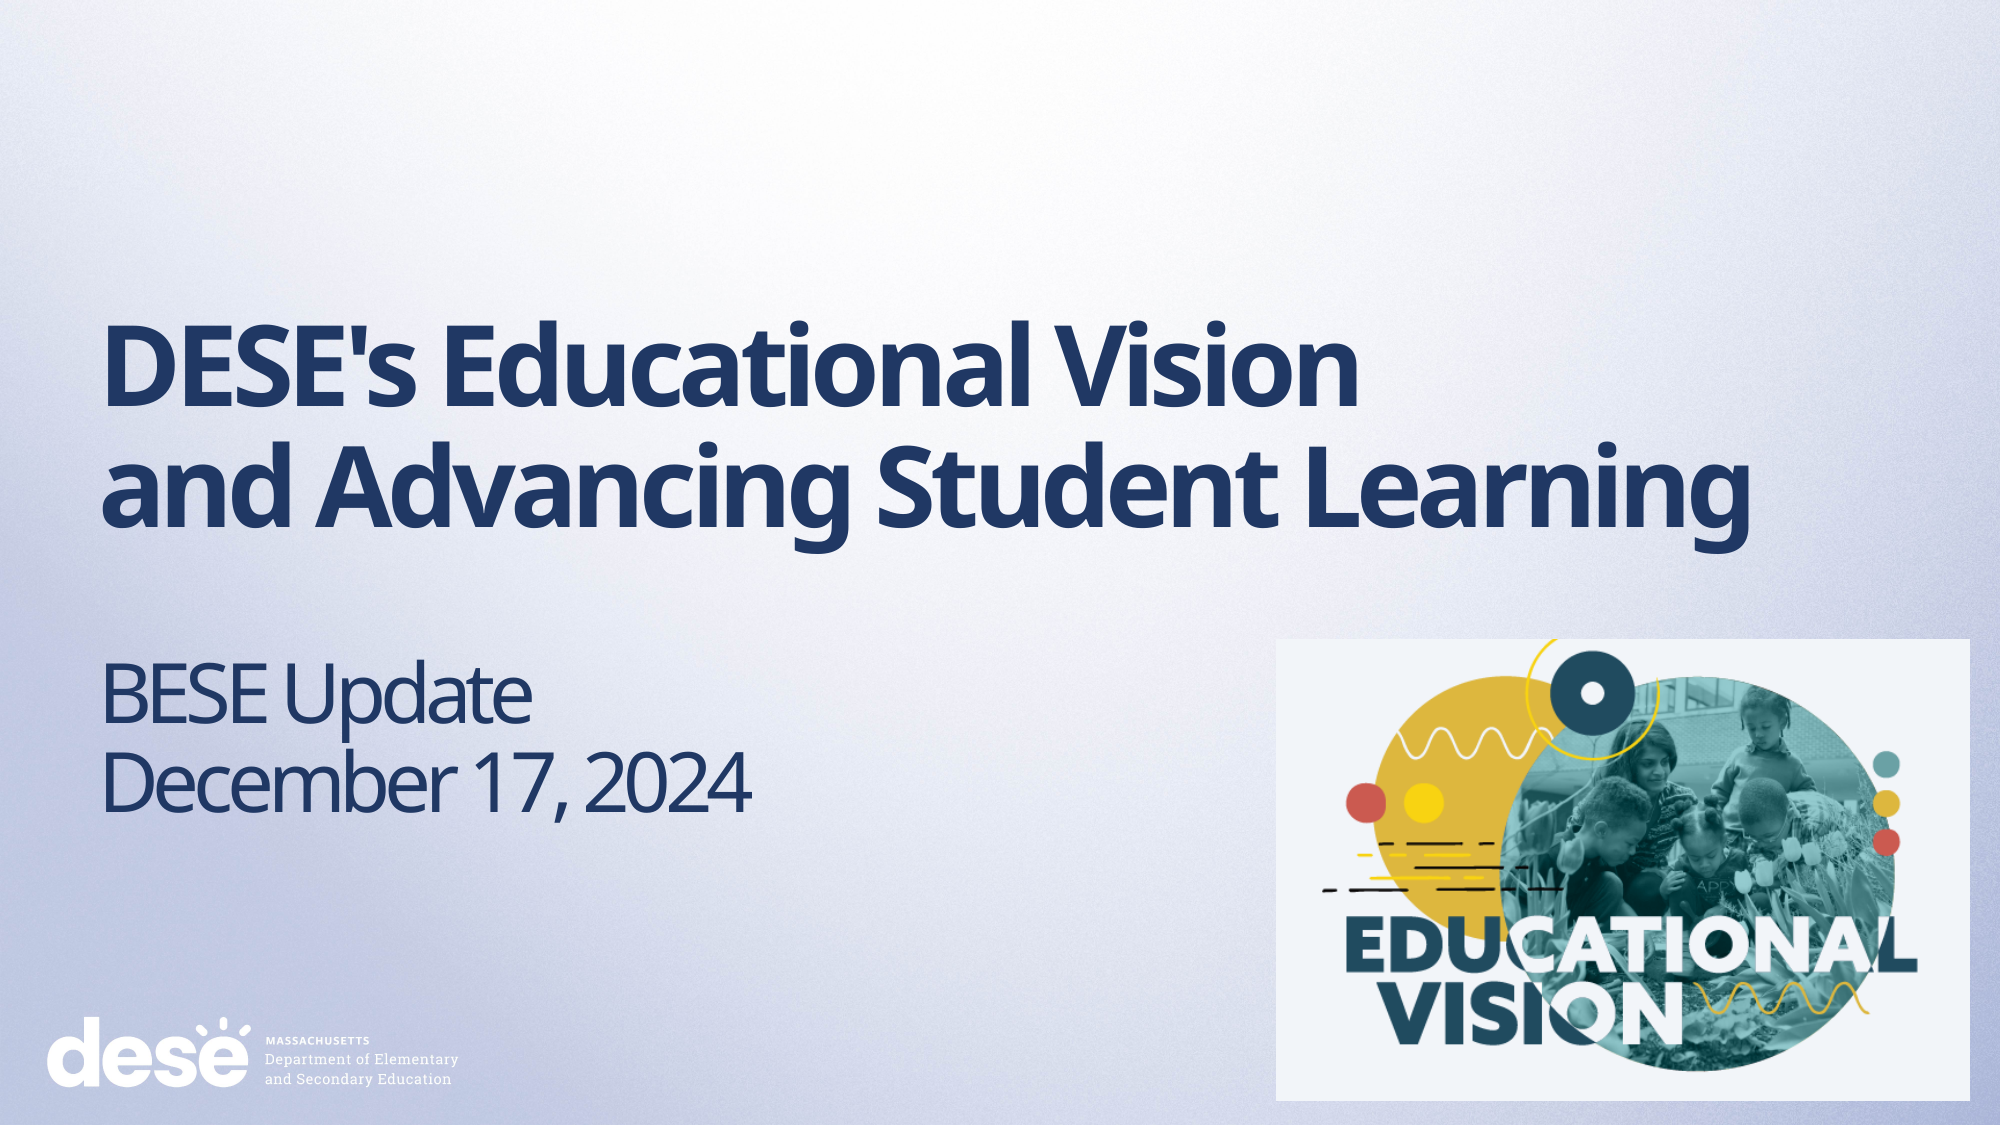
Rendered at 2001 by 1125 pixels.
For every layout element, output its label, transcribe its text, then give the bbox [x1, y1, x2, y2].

picture [0, 0, 2000, 1125]
title DESE's Educational Vision and Advancing Student Learning BESE Update December 17, 2024 [83, 151, 1892, 839]
